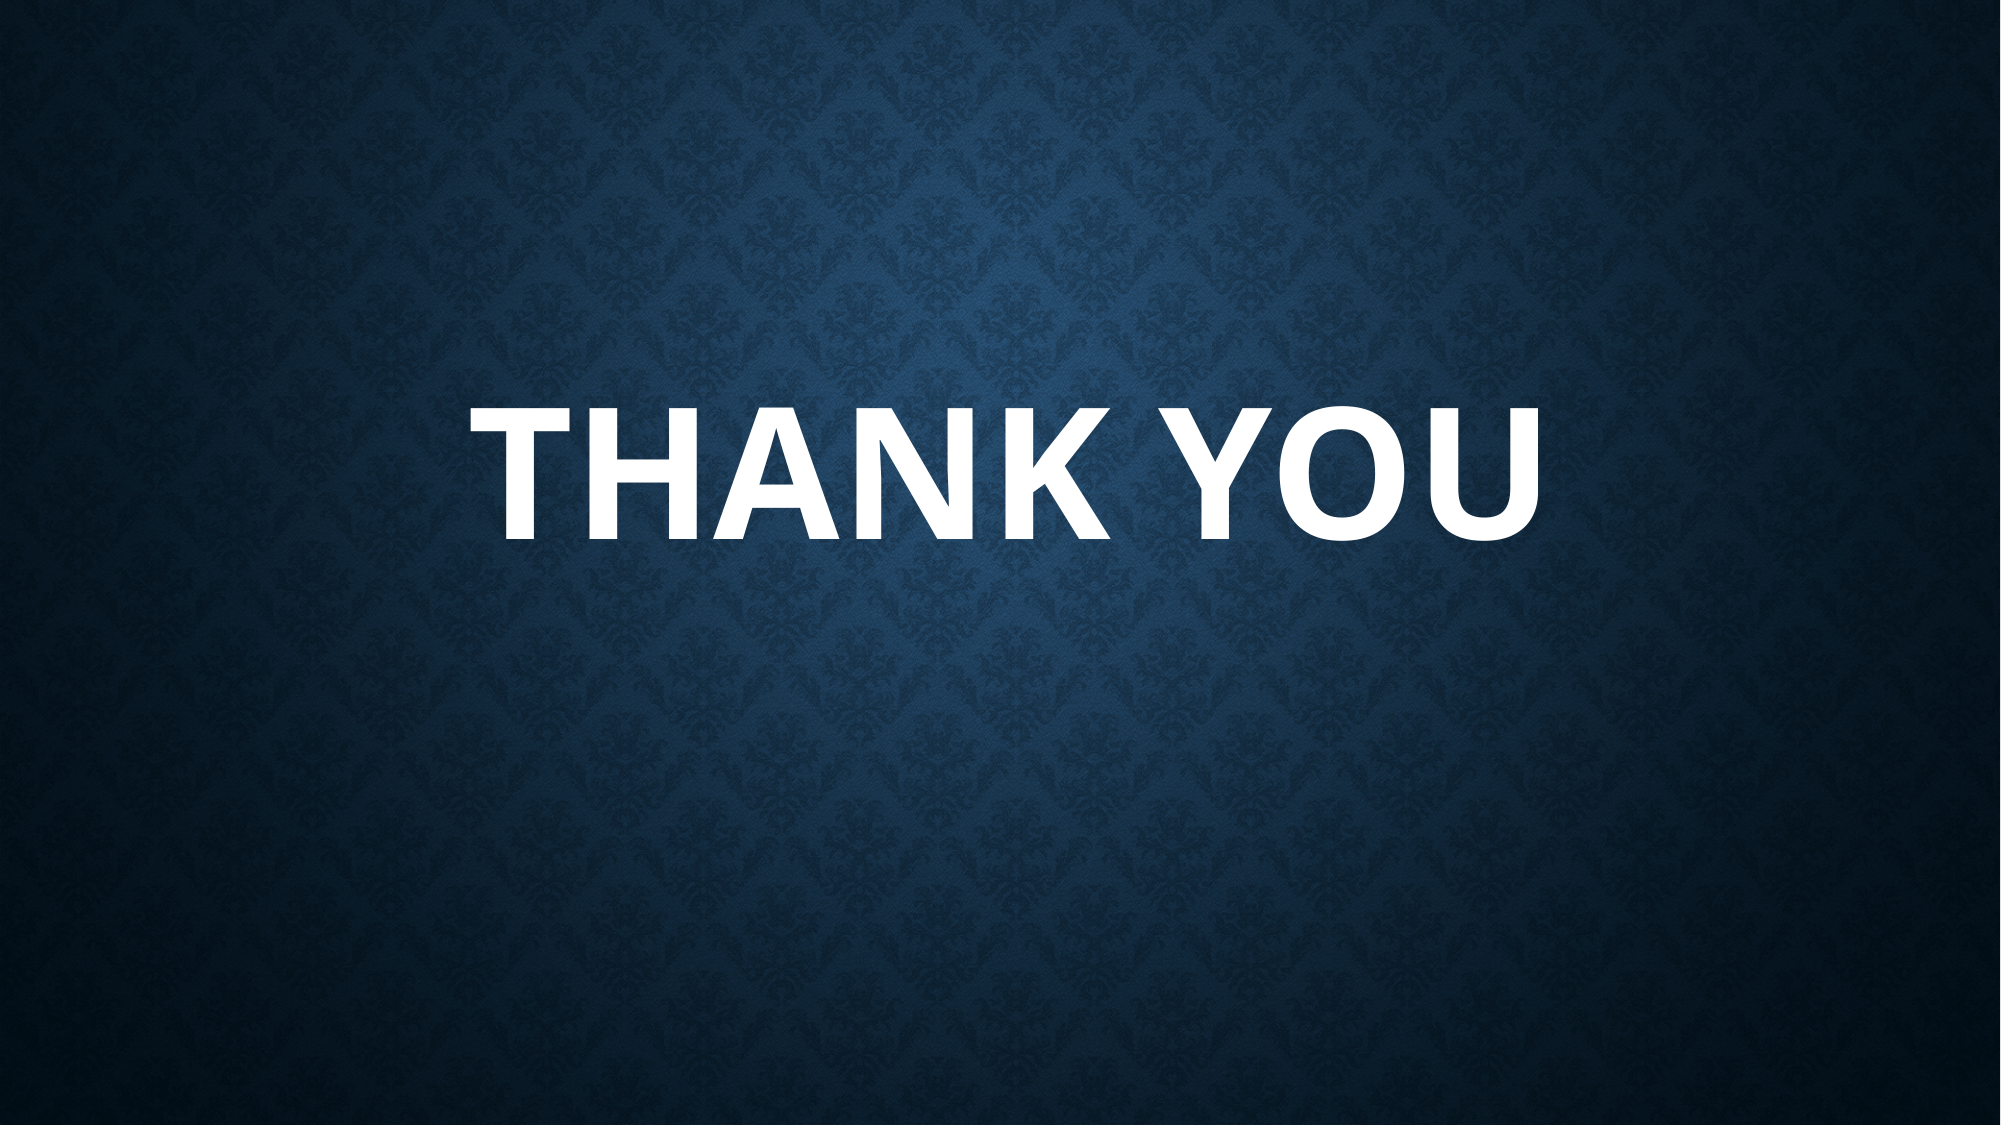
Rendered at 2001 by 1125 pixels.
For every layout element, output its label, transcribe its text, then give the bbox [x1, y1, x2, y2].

title Thank you [148, 180, 1874, 779]
